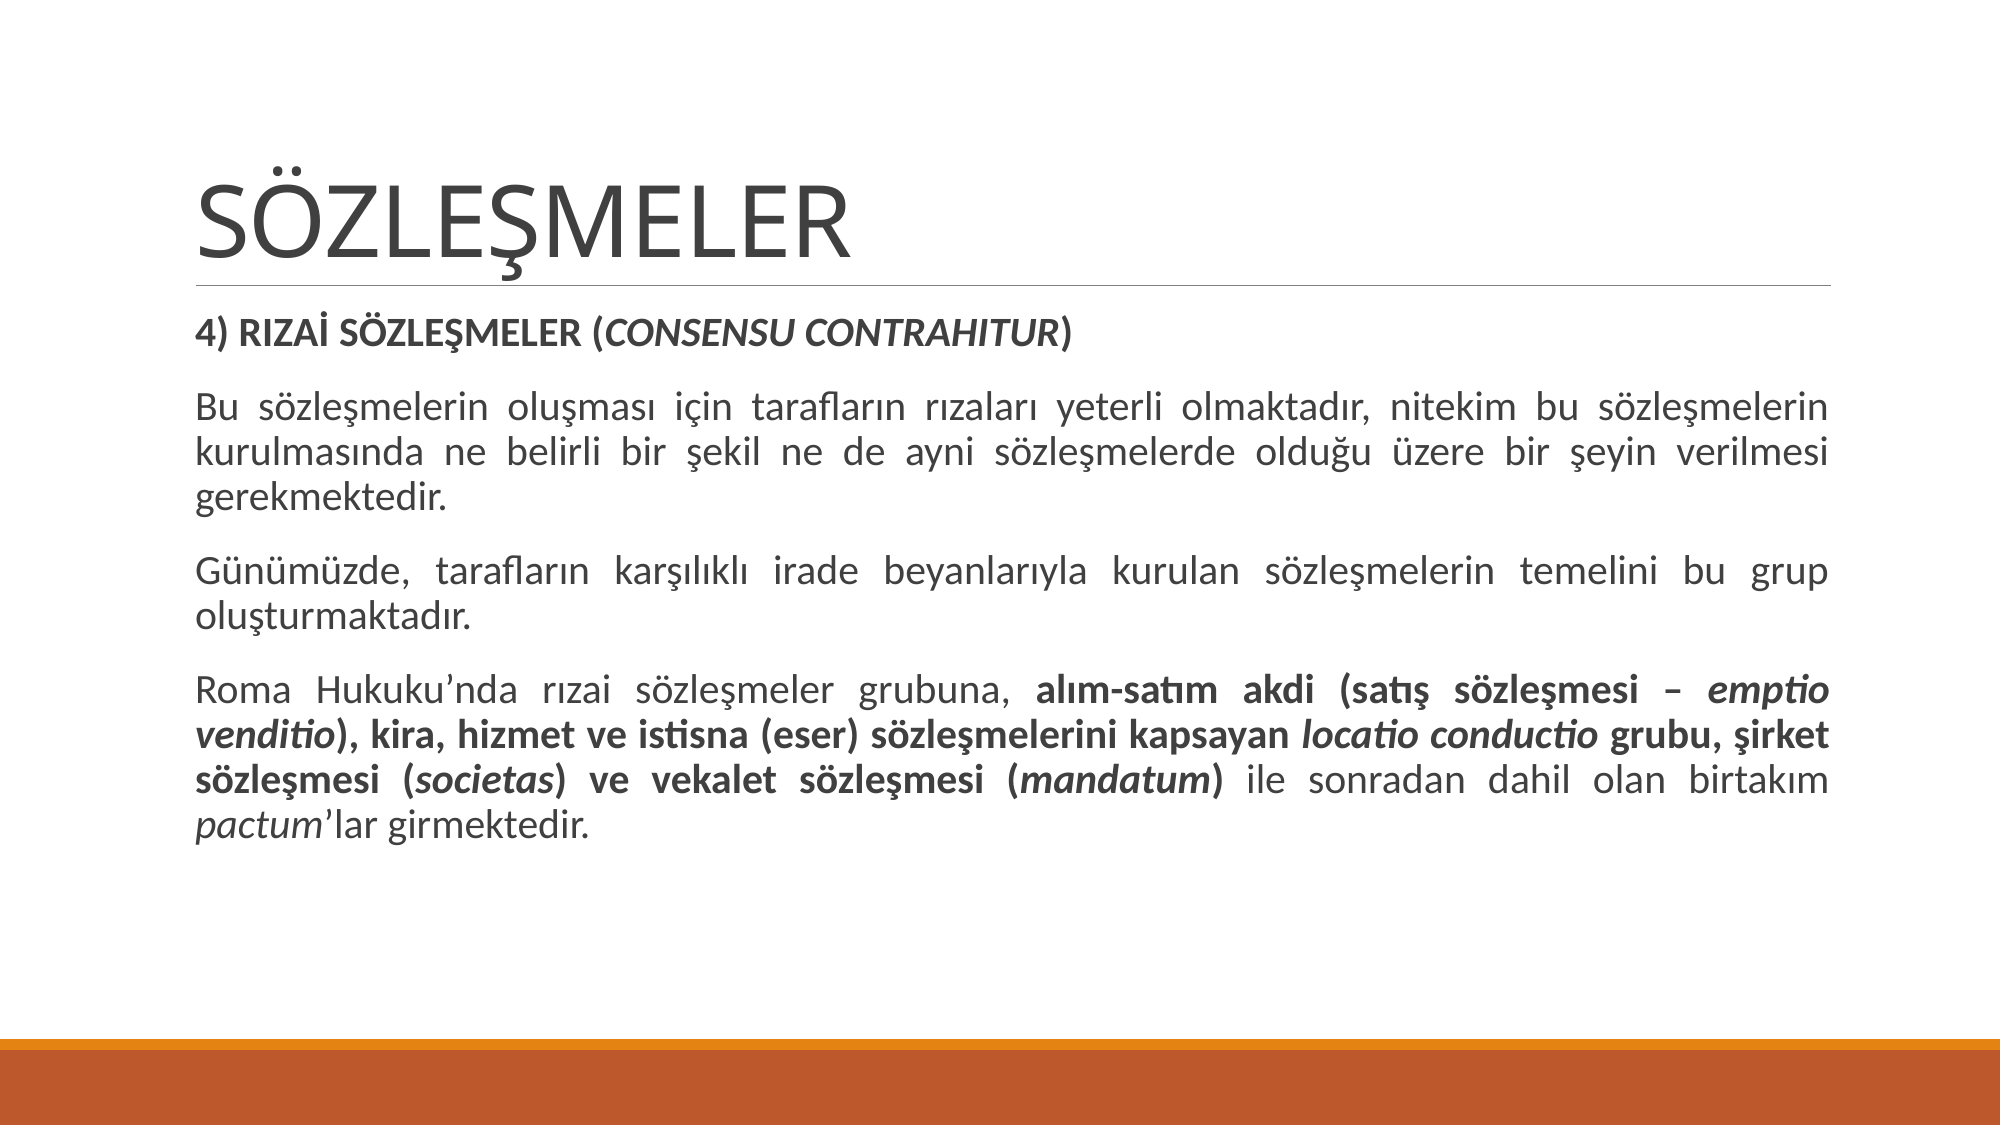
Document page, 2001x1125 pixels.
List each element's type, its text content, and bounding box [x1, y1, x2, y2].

list 4) RIZAİ SÖZLEŞMELER (CONSENSU CONTRAHITUR) Bu sözleşmelerin oluşması için tarafların rızaları yeterli olmaktadır, nitekim bu sözleşmelerin kurulmasında ne belirli bir şekil ne de ayni sözleşmelerde olduğu üzere bir şeyin verilmesi gerekmektedir. Günümüzde, tarafların karşılıklı irade beyanlarıyla kurulan sözleşmelerin temelini bu grup oluşturmaktadır. Roma Hukuku’nda rızai sözleşmeler grubuna, alım-satım akdi (satış sözleşmesi – emptio venditio), kira, hizmet ve istisna (eser) sözleşmelerini kapsayan locatio conductio grubu, şirket sözleşmesi (societas) ve vekalet sözleşmesi (mandatum) ile sonradan dahil olan birtakım pactum’lar girmektedir. [180, 302, 1830, 963]
title SÖZLEŞMELER [180, 47, 1830, 285]
